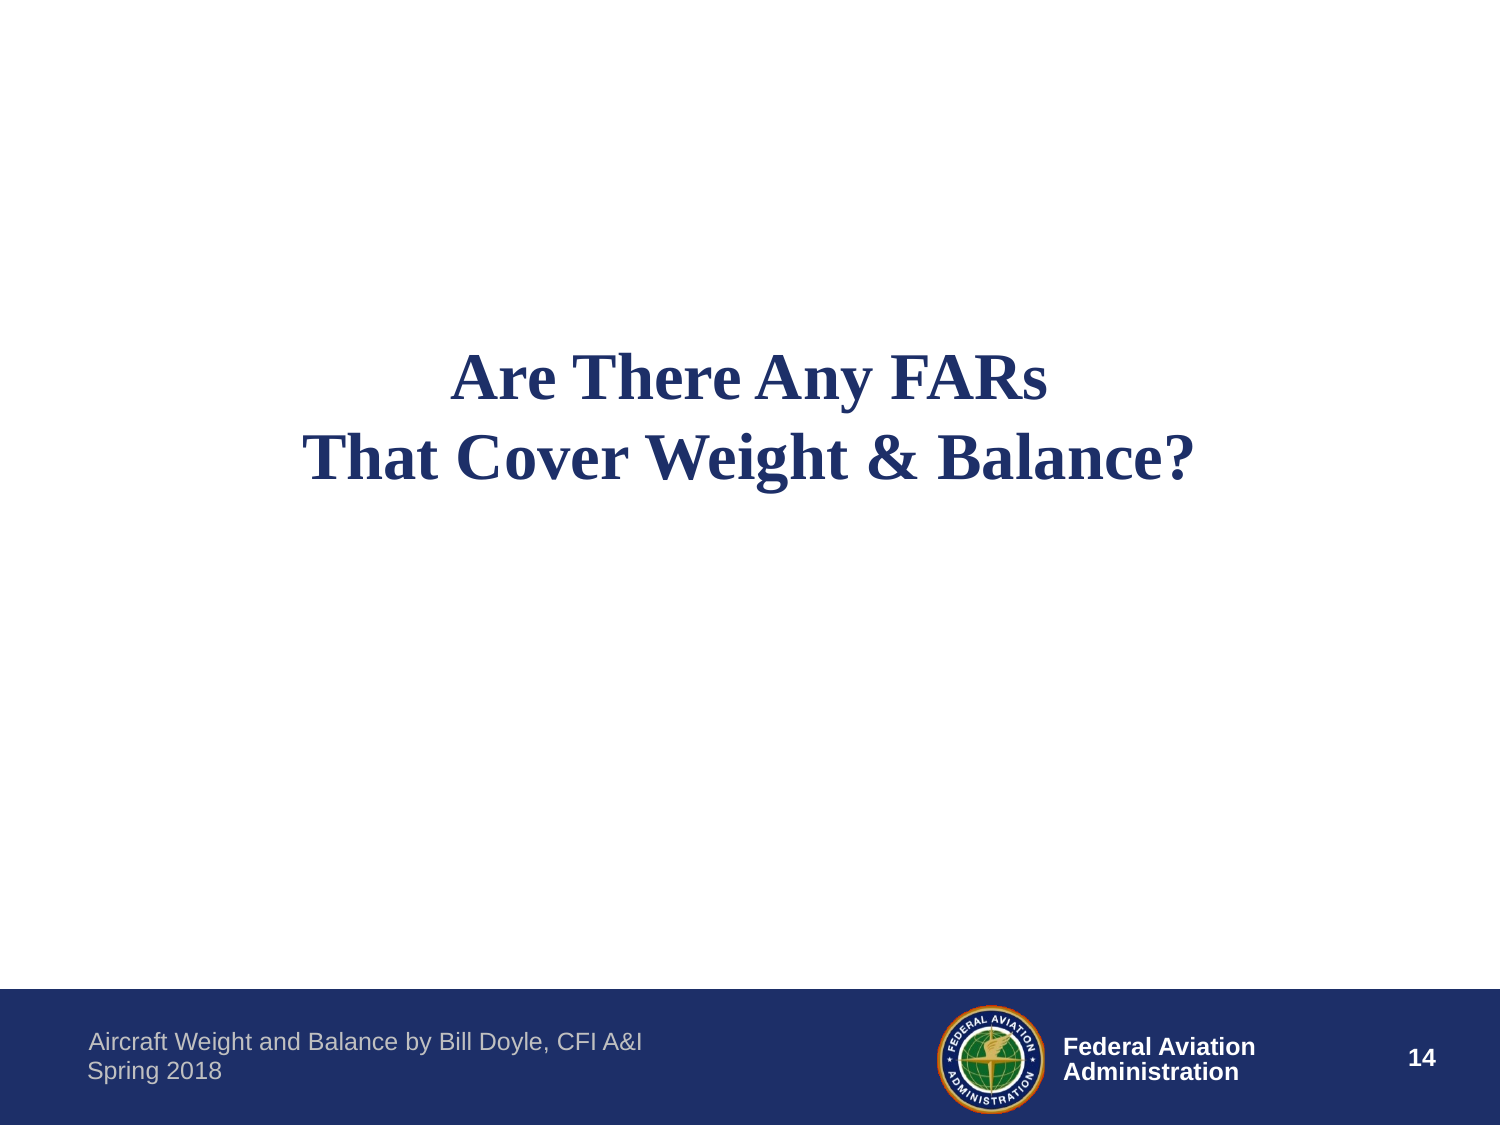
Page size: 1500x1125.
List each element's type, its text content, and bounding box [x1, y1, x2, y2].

picture [936, 1004, 1045, 1114]
title Are There Any FARs That Cover Weight & Balance? [0, 0, 1500, 827]
